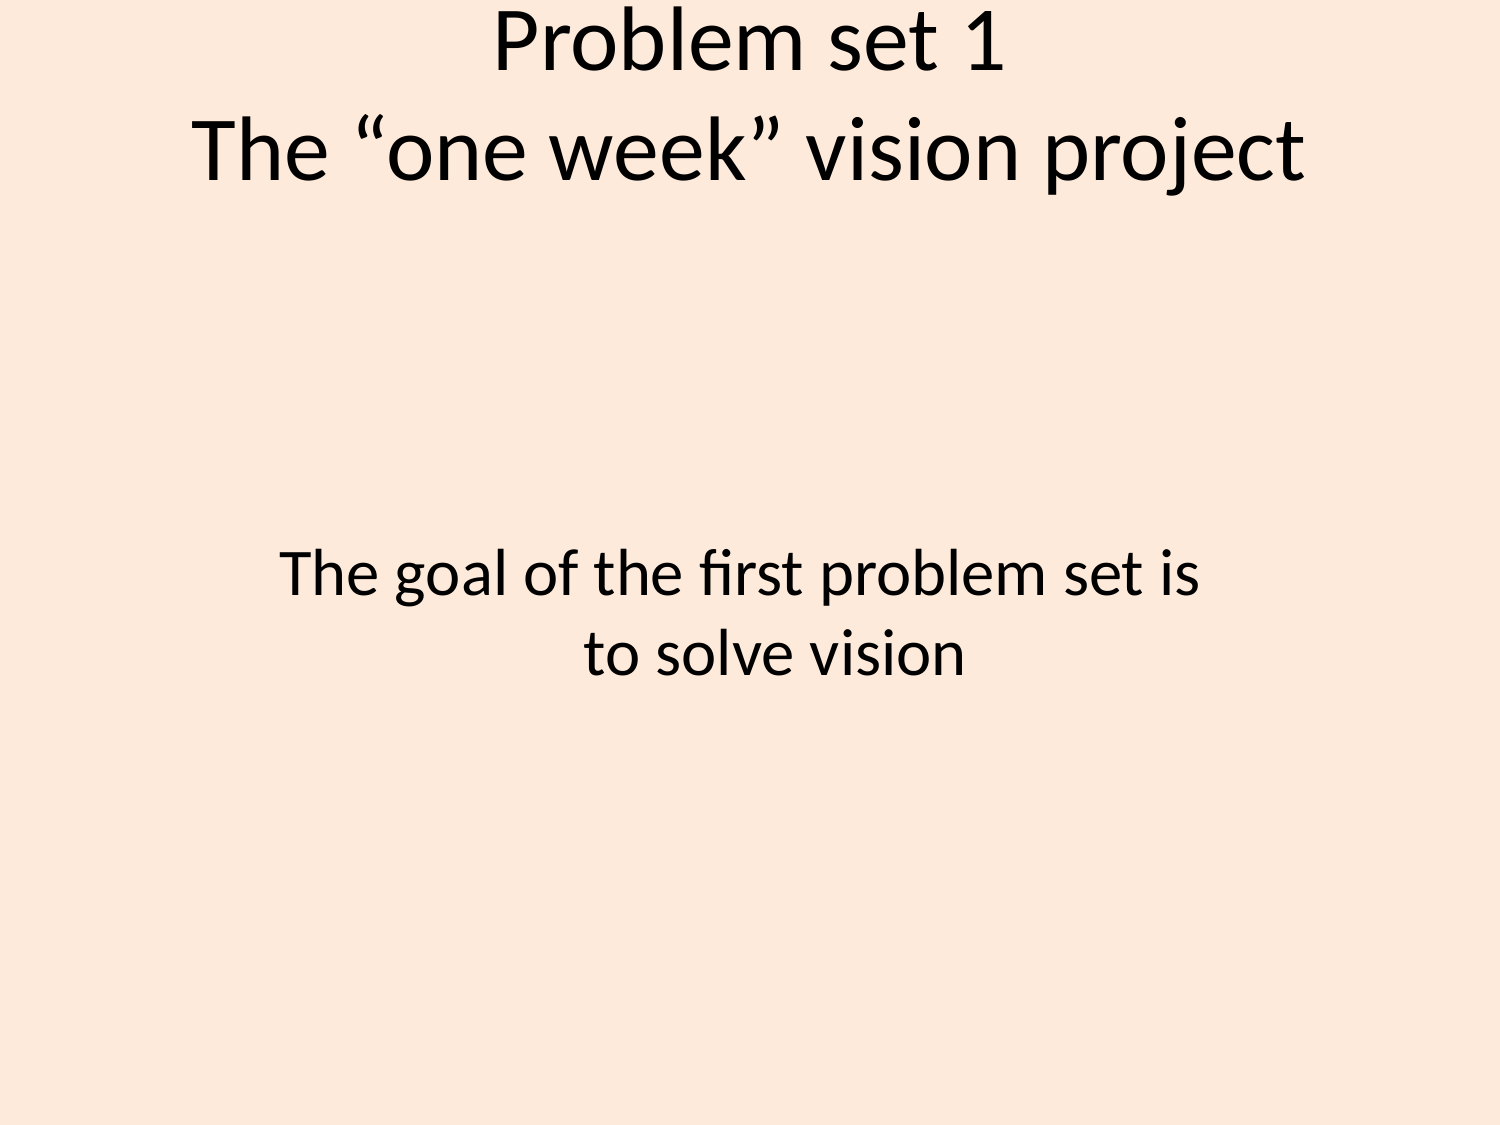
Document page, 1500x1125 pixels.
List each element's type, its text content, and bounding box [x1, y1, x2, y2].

title Problem set 1 The “one week” vision project [74, 15, 1426, 162]
list The goal of the first problem set is to solve vision [54, 520, 1441, 661]
